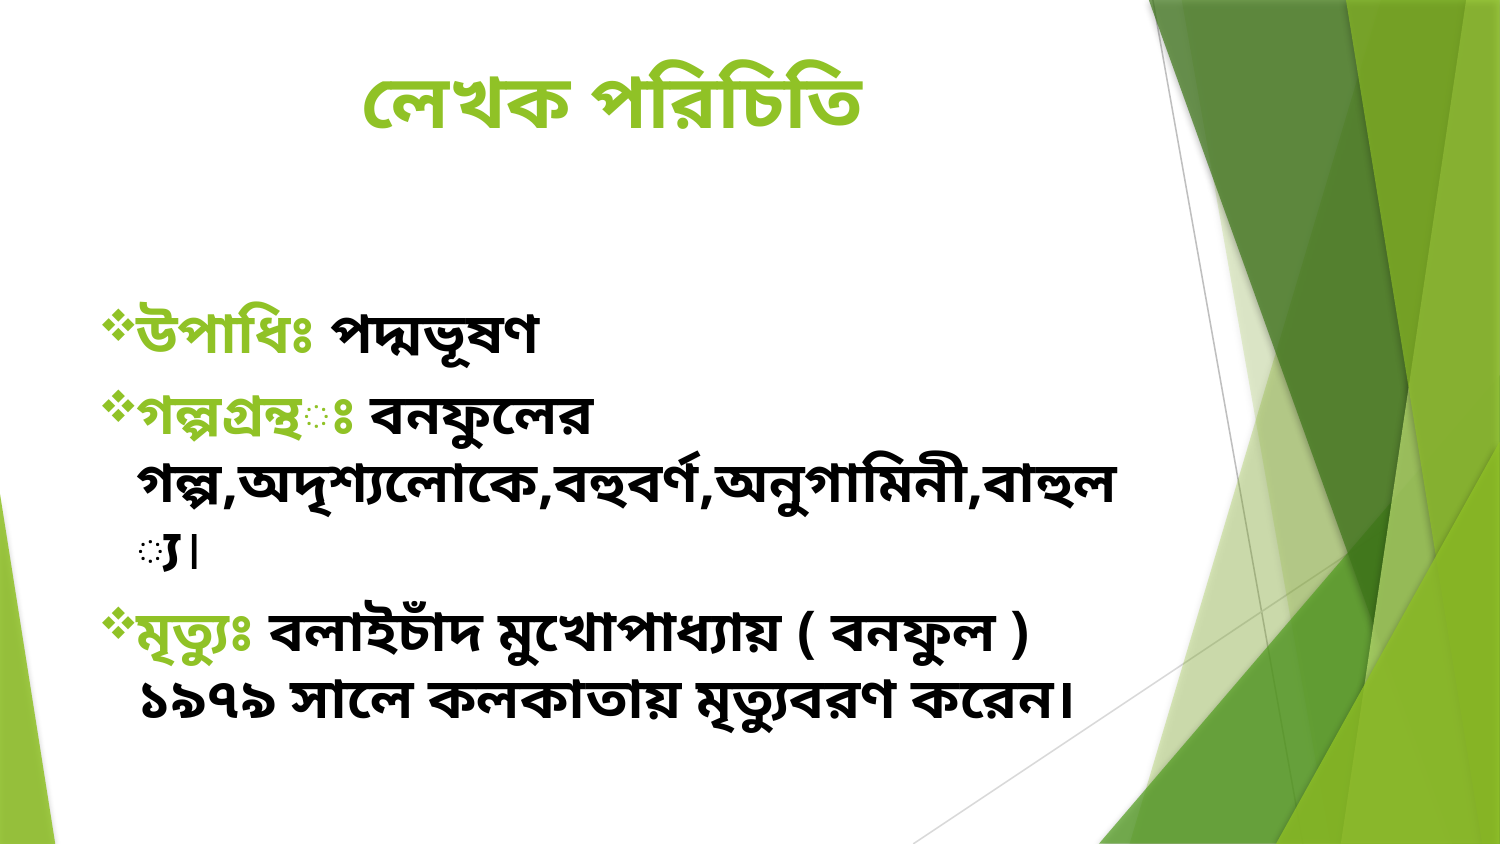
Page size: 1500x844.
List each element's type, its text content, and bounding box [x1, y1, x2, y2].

list উপাধিঃ পদ্মভূষণ গল্পগ্রন্থঃ বনফুলের গল্প,অদৃশ্যলোকে,বহুবর্ণ,অনুগামিনী,বাহুল্য। মৃত্যুঃ বলাইচাঁদ মুখোপাধ্যায় ( বনফুল ) ১৯৭৯ সালে কলকাতায় মৃত্যুবরণ করেন। [83, 221, 1141, 744]
title লেখক পরিচিতি [83, 46, 1141, 209]
